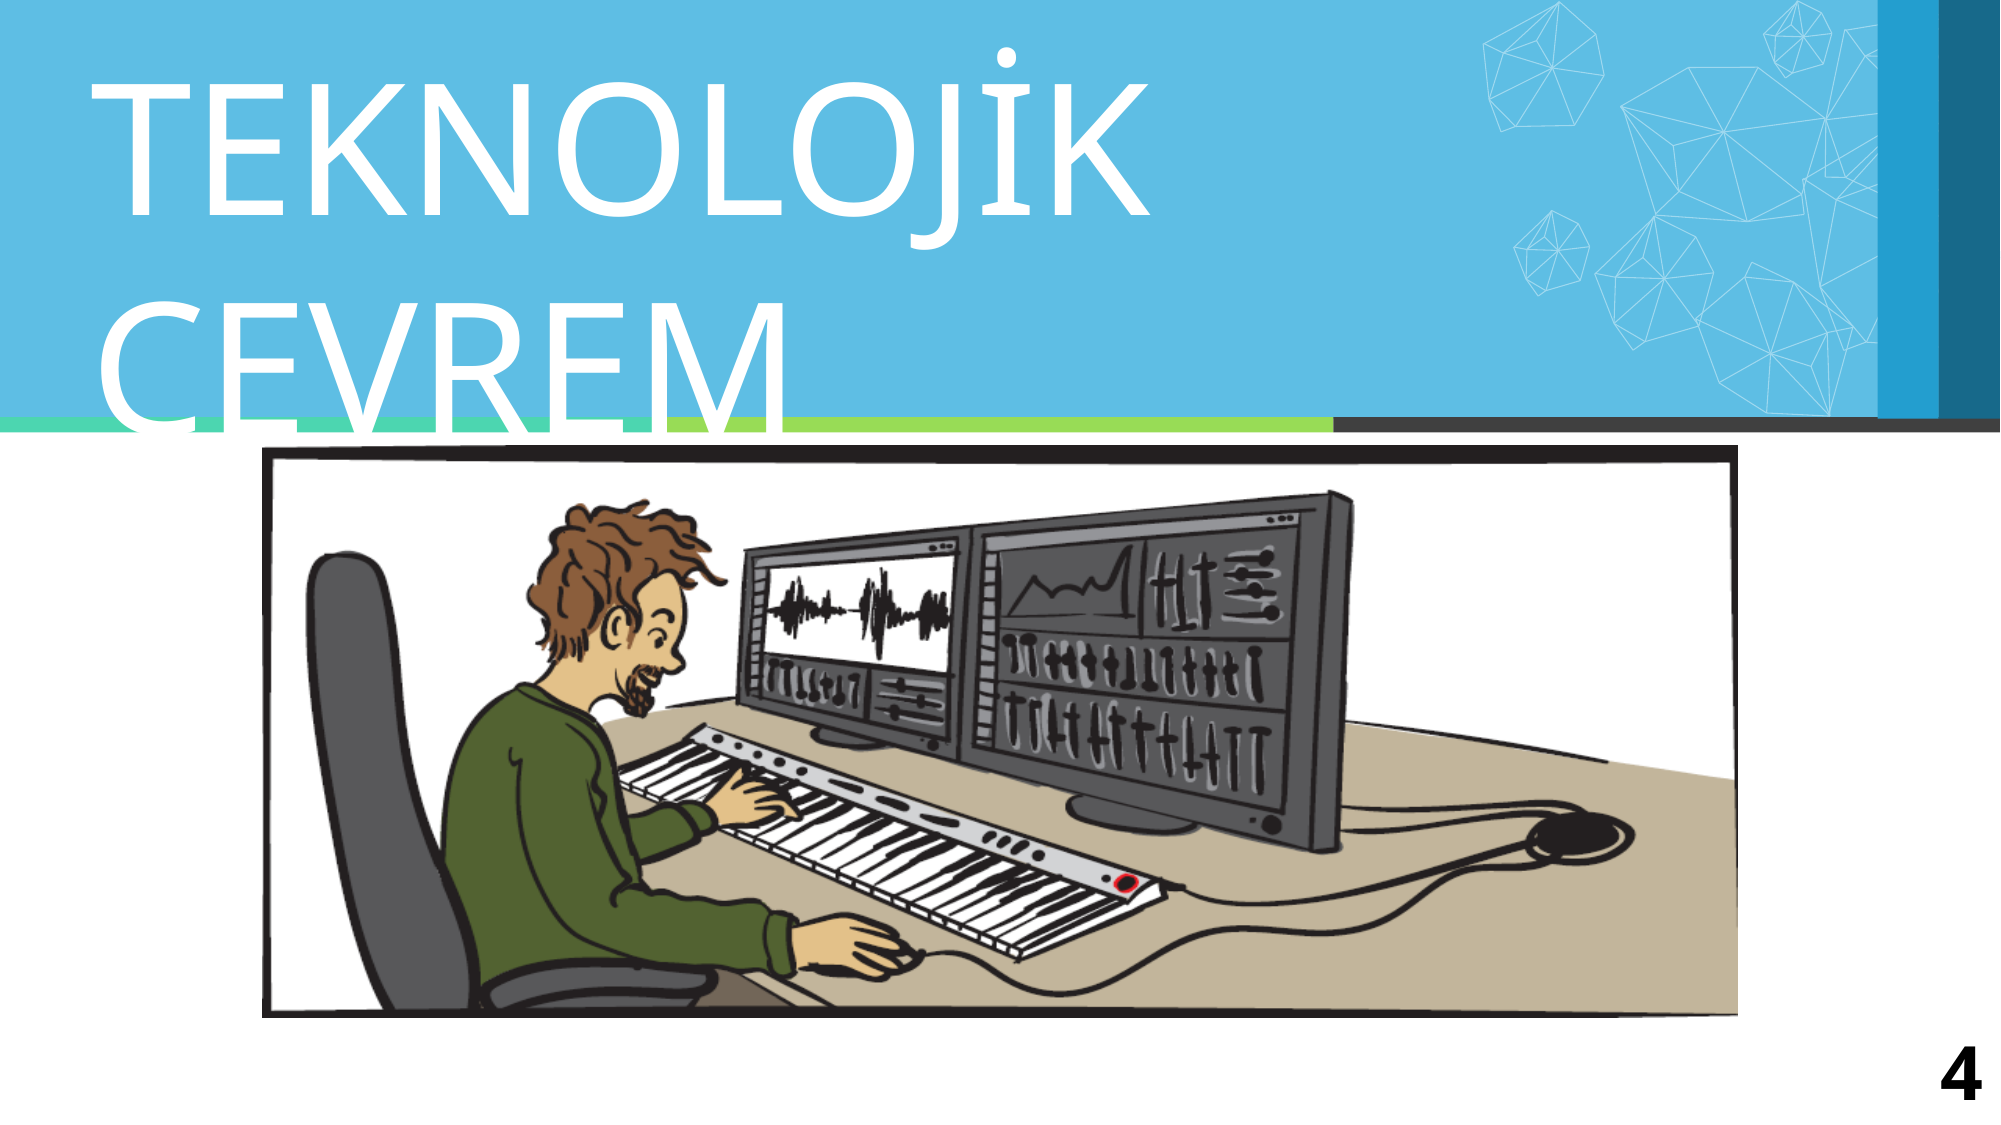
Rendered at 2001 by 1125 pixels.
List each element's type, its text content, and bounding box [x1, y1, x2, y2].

text_box TEKNOLOJİK ÇEVREM [76, 24, 1530, 479]
text_box 4 [1923, 1017, 2000, 1123]
picture [262, 445, 1738, 1018]
